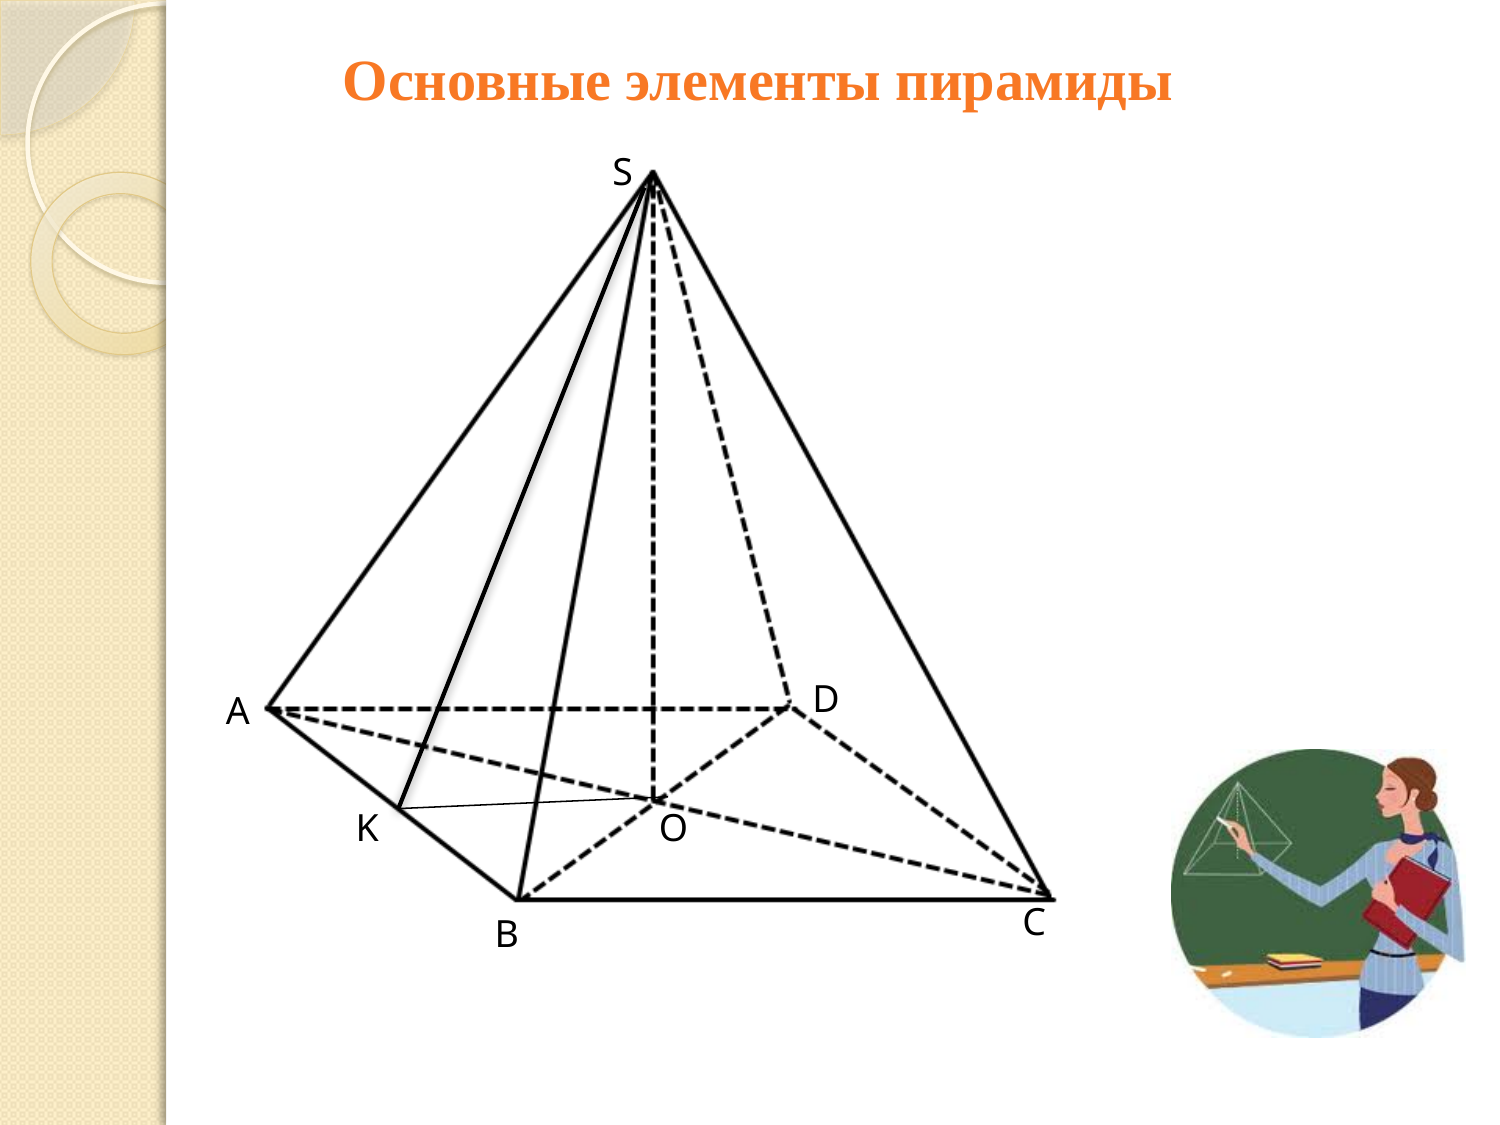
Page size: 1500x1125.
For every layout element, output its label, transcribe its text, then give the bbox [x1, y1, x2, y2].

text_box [210, 140, 1067, 964]
text_box Основные элементы пирамиды [328, 35, 1336, 120]
picture [1171, 749, 1466, 1038]
